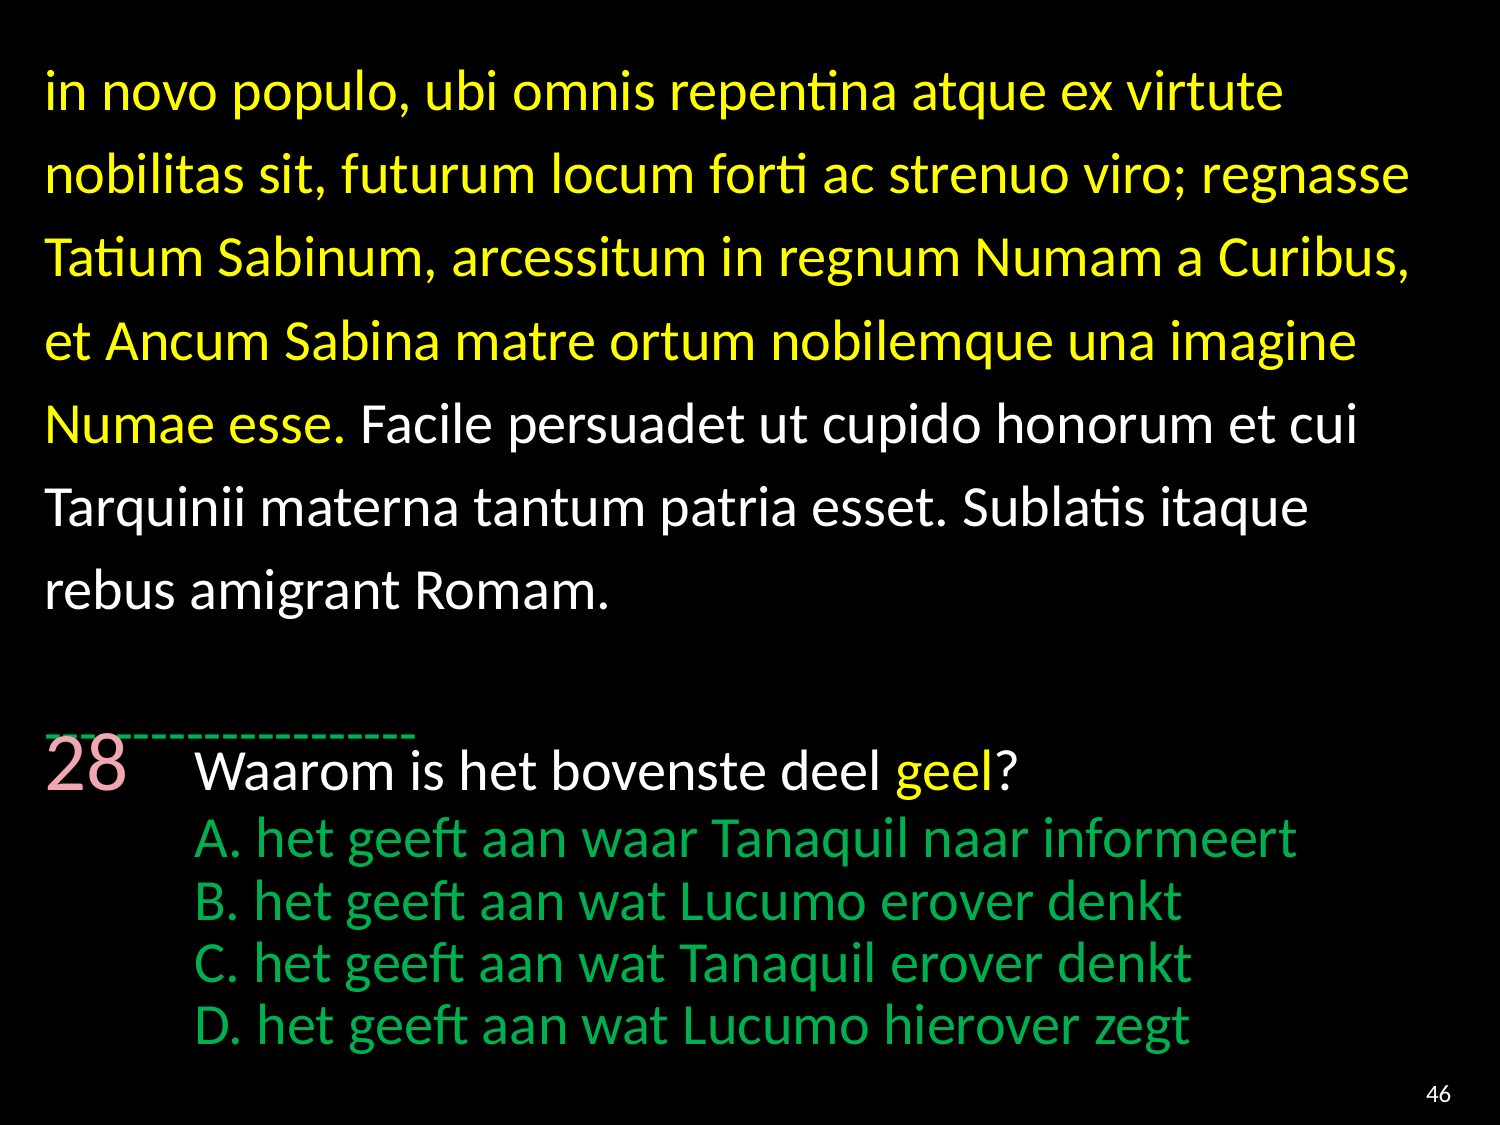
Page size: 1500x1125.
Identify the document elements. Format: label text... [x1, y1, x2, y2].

text_box --------------------- 28 Waarom is het bovenste deel geel? A. het geeft aan waar Tanaquil naar informeert B. het geeft aan wat Lucumo erover denkt C. het geeft aan wat Tanaquil erover denkt D. het geeft aan wat Lucumo hierover zegt [29, 716, 1459, 1071]
slide_number 46 [1345, 1062, 1467, 1108]
text_box in novo populo, ubi omnis repentina atque ex virtute nobilitas sit, futurum locum forti ac strenuo viro; regnasse Tatium Sabinum, arcessitum in regnum Numam a Curibus, et Ancum Sabina matre ortum nobilemque una imagine Numae esse. Facile persuadet ut cupido honorum et cui Tarquinii materna tantum patria esset. Sublatis itaque rebus amigrant Romam. [29, 30, 1459, 629]
